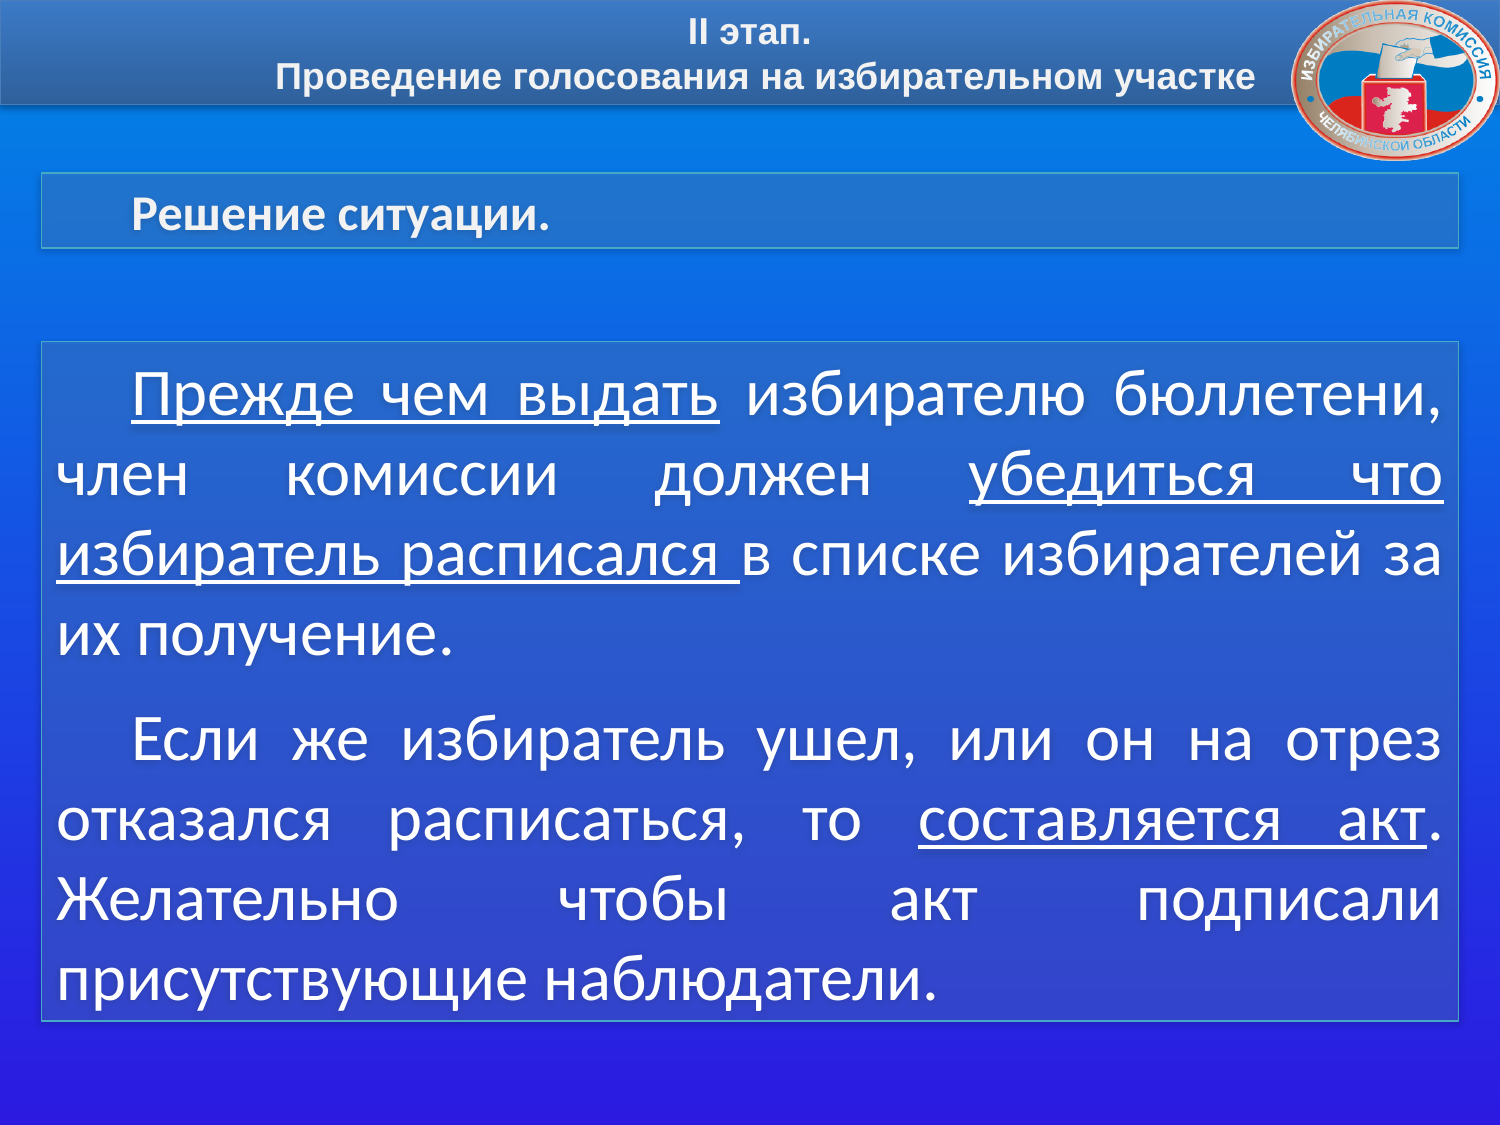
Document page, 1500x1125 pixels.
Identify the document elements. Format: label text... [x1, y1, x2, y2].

text_box Решение ситуации. [41, 172, 1459, 249]
picture [1290, 0, 1500, 162]
text_box II этап. Проведение голосования на избирательном участке [0, 0, 1288, 105]
text_box Прежде чем выдать избирателю бюллетени, член комиссии должен убедиться что избиратель расписался в списке избирателей за их получение. Если же избиратель ушел, или он на отрез отказался расписаться, то составляется акт. Желательно чтобы акт подписали присутствующие наблюдатели. [41, 341, 1459, 1022]
